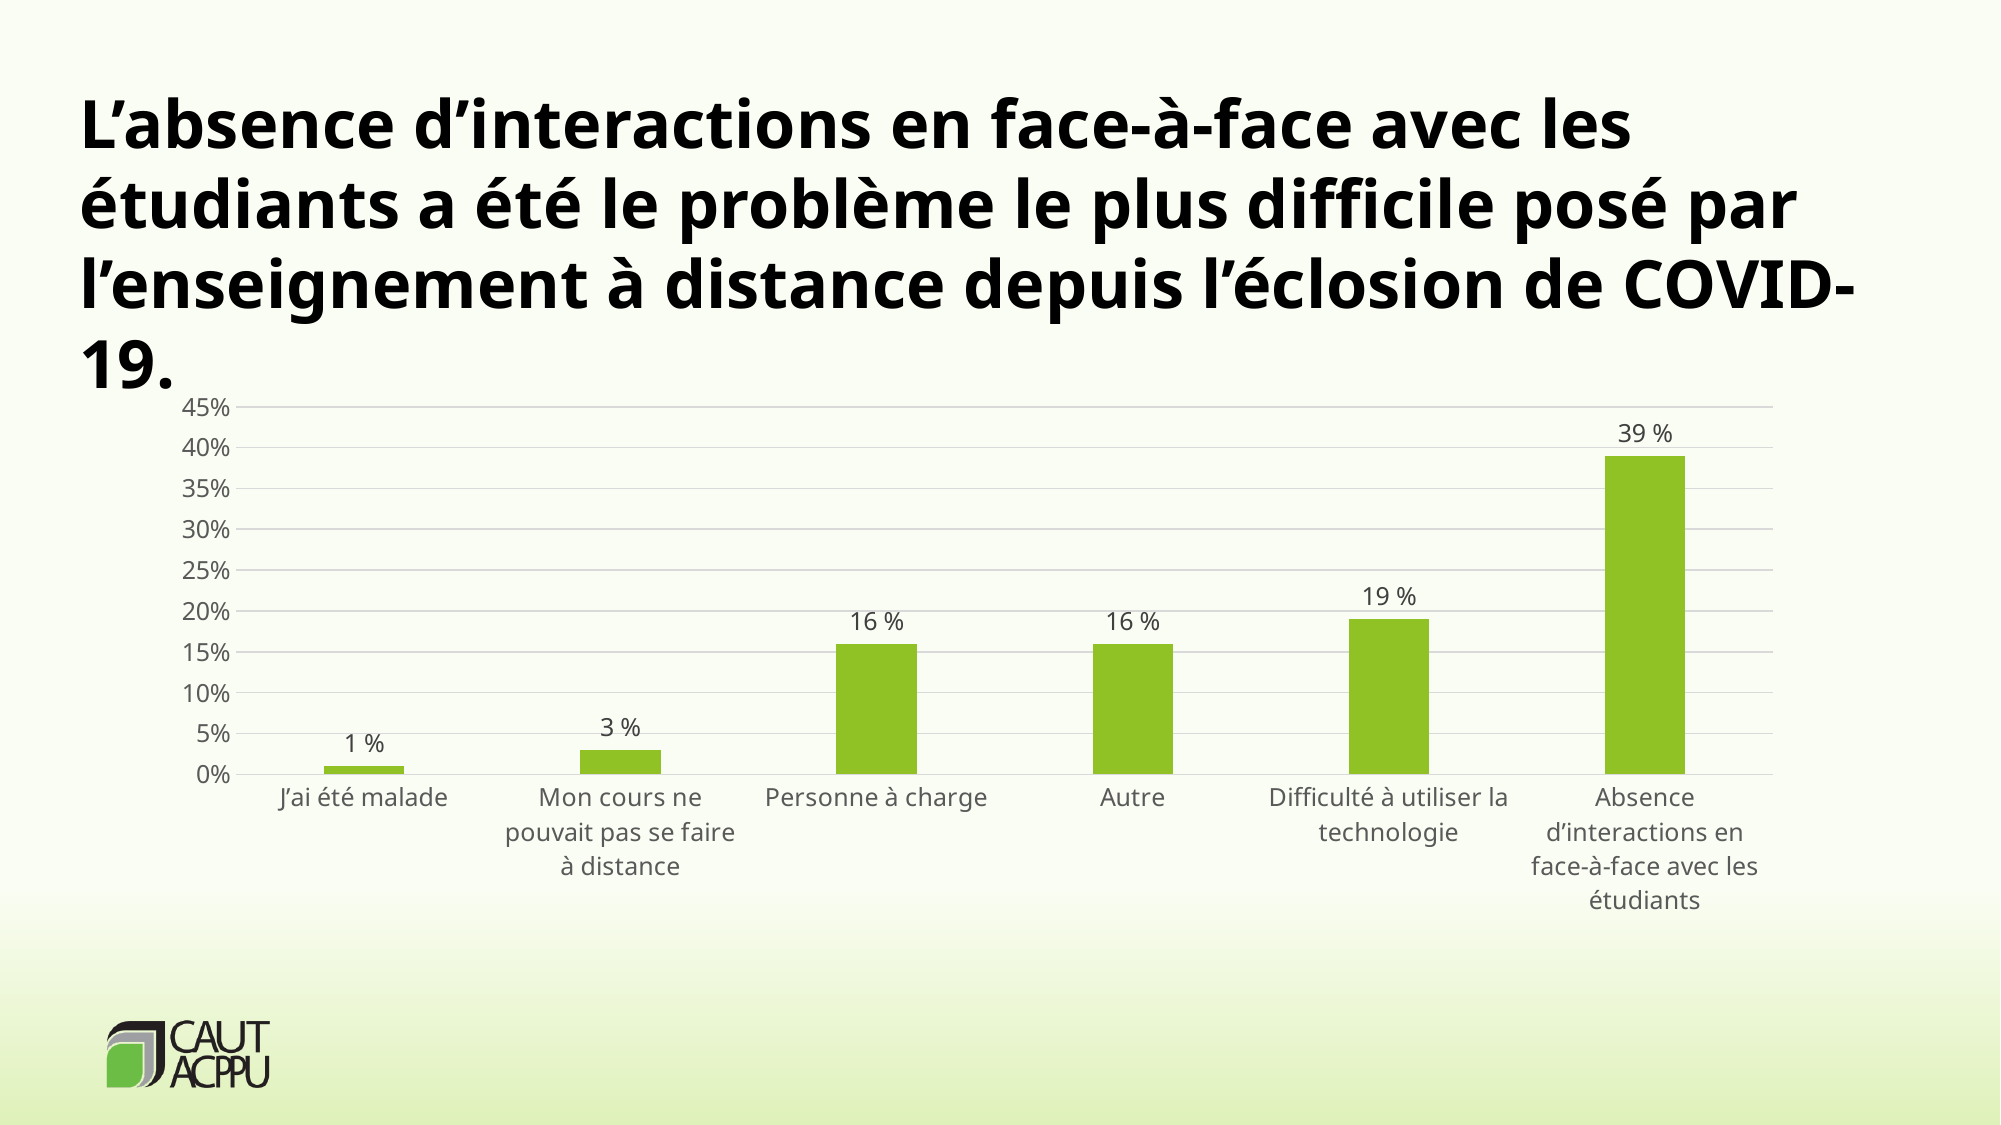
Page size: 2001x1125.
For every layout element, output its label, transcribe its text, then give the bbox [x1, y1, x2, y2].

picture [98, 1019, 278, 1103]
text_box L’absence d’interactions en face-à-face avec les étudiants a été le problème le plus difficile posé par l’enseignement à distance depuis l’éclosion de COVID-19. [64, 74, 1924, 337]
chart [148, 378, 1807, 930]
